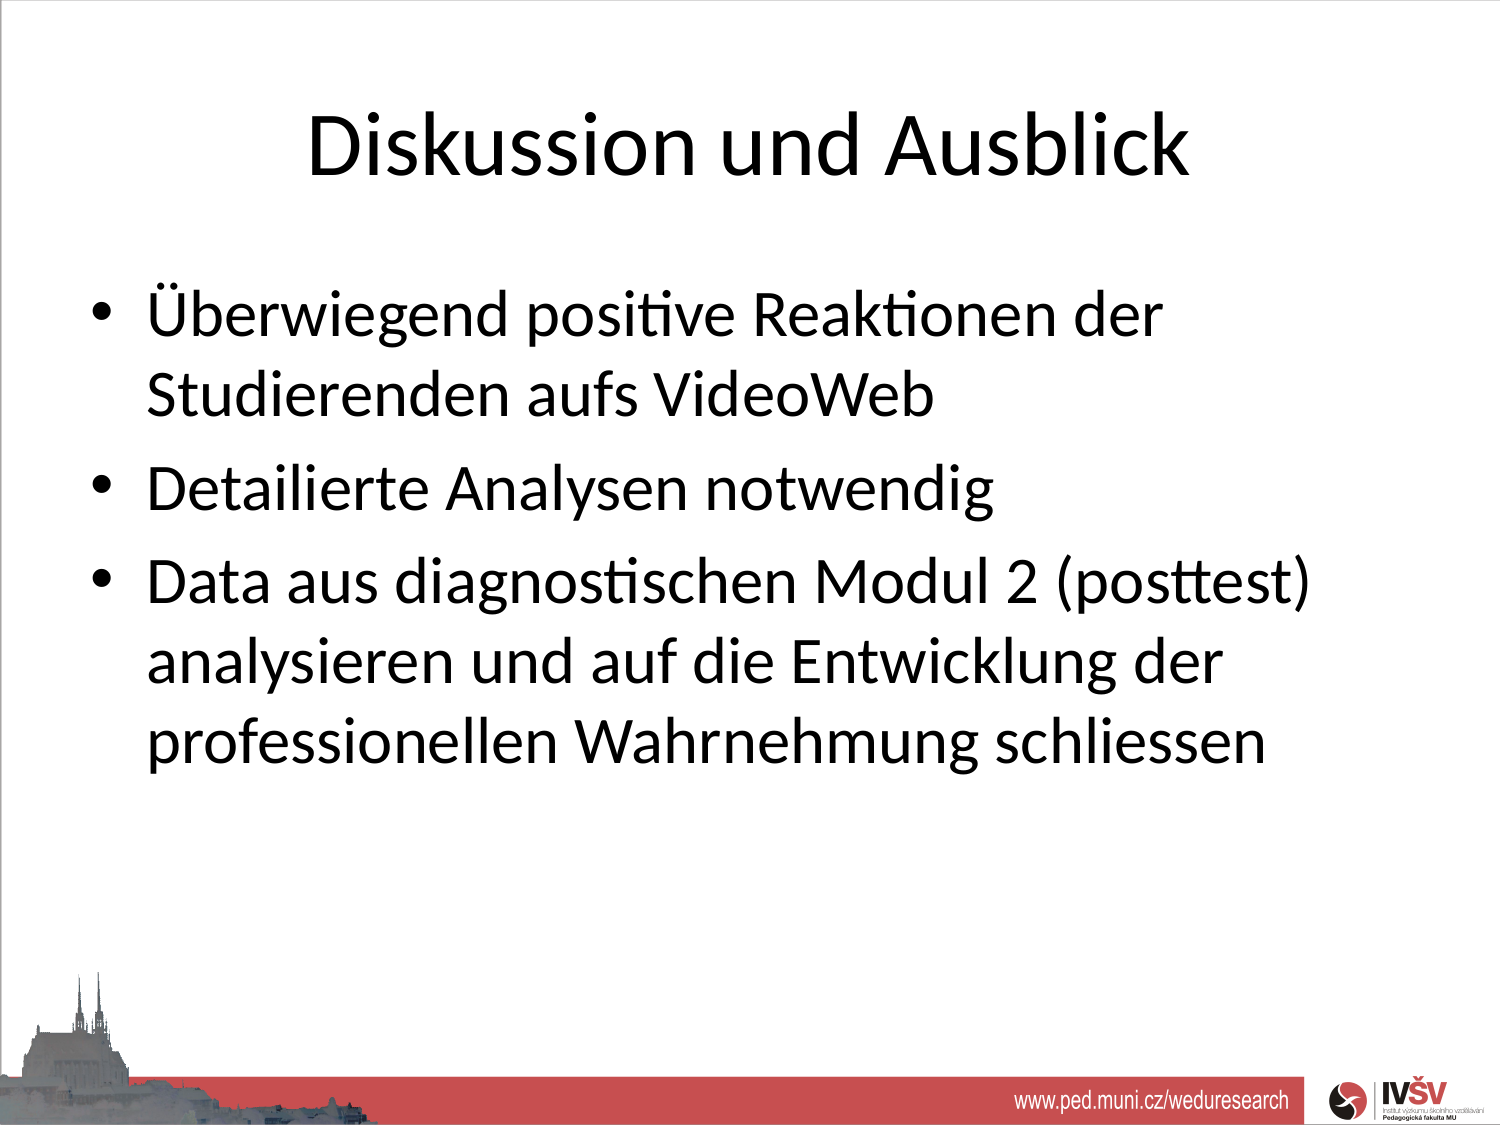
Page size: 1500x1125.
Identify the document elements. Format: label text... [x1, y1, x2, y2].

picture [0, 0, 1500, 1125]
title Diskussion und Ausblick [75, 45, 1425, 233]
list Überwiegend positive Reaktionen der Studierenden aufs VideoWeb Detailierte Analysen notwendig Data aus diagnostischen Modul 2 (posttest) analysieren und auf die Entwicklung der professionellen Wahrnehmung schliessen [75, 262, 1425, 1005]
